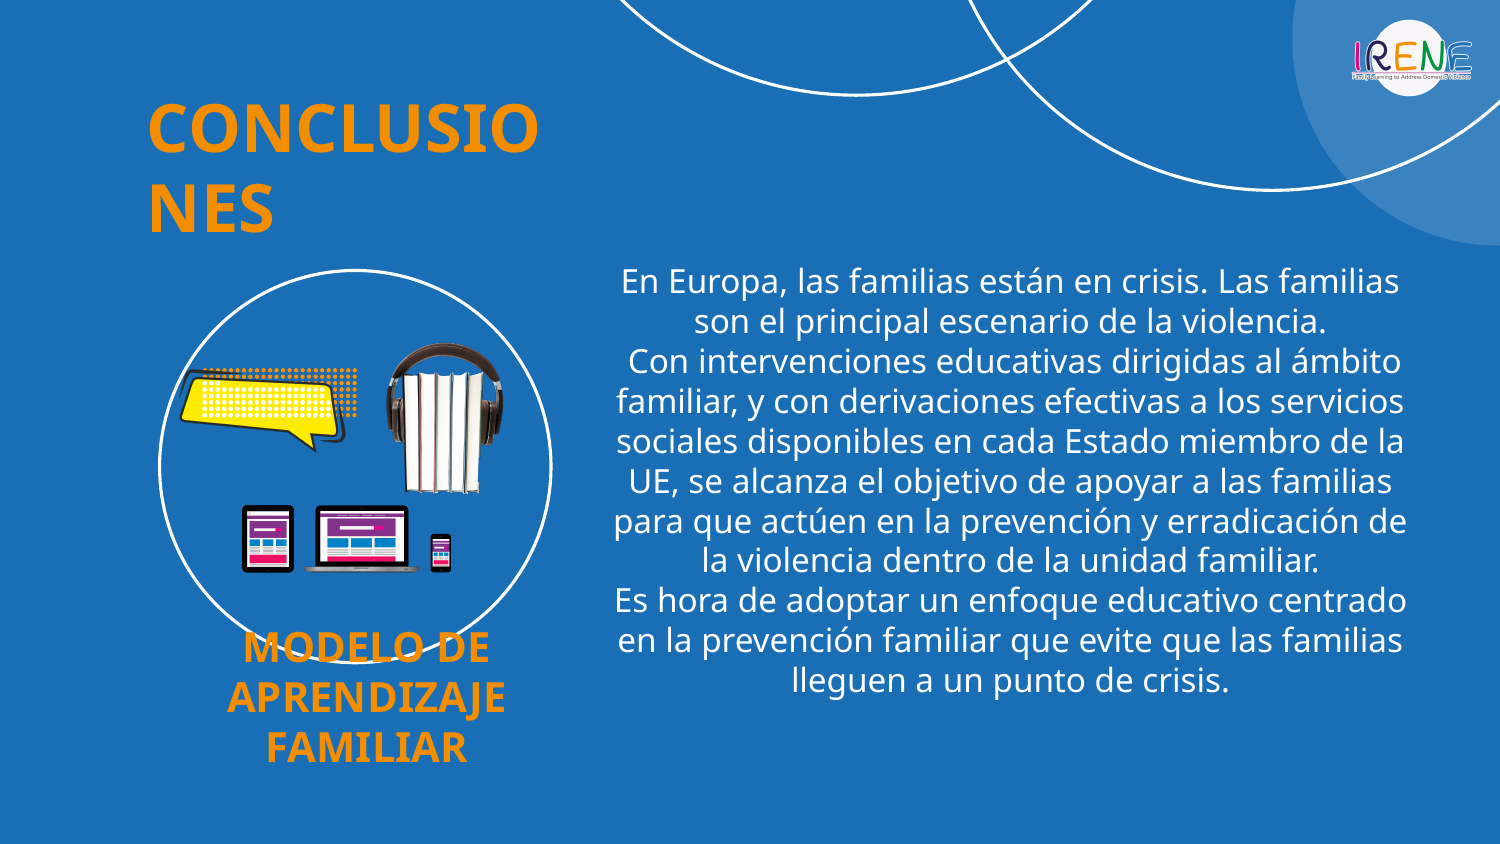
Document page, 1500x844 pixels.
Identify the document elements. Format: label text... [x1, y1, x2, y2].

subtitle En Europa, las familias están en crisis. Las familias son el principal escenario de la violencia. Con intervenciones educativas dirigidas al ámbito familiar, y con derivaciones efectivas a los servicios sociales disponibles en cada Estado miembro de la UE, se alcanza el objetivo de apoyar a las familias para que actúen en la prevención y erradicación de la violencia dentro de la unidad familiar. Es hora de adoptar un enfoque educativo centrado en la prevención familiar que evite que las familias lleguen a un punto de crisis. [590, 245, 1432, 730]
picture [1319, 19, 1500, 98]
picture [179, 366, 357, 455]
text_box [159, 380, 551, 663]
title CONCLUSIONES [131, 70, 602, 236]
picture [241, 301, 526, 592]
title MODELO DE APRENDIZAJE FAMILIAR [148, 697, 586, 786]
text_box [188, 270, 459, 365]
